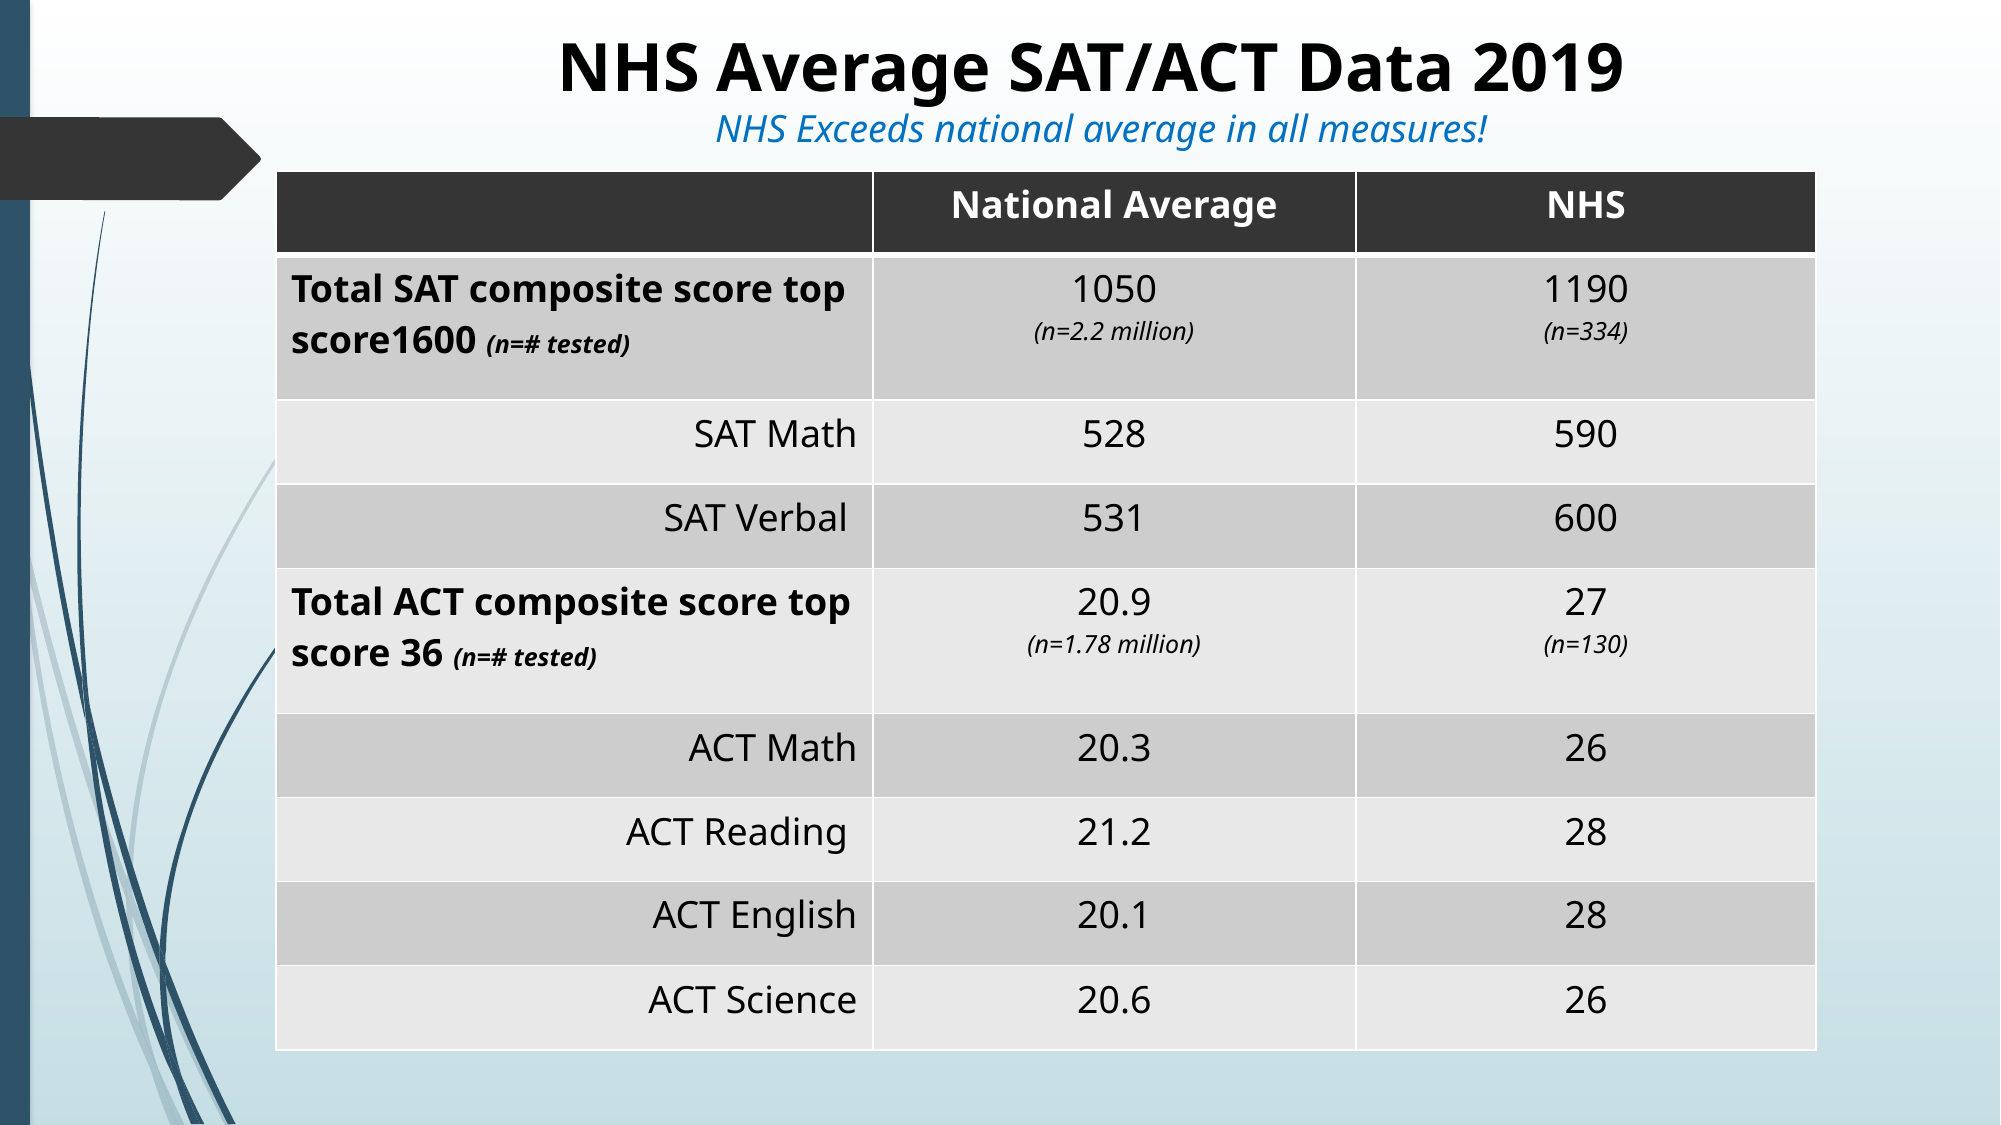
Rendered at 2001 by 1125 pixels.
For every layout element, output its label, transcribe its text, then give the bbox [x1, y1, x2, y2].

table_cell ACT English [277, 882, 872, 965]
table_cell 600 [1357, 485, 1815, 568]
table_header NHS [1357, 172, 1815, 252]
table_cell ACT Science [277, 966, 872, 1049]
table_cell 20.1 [874, 882, 1355, 965]
table_cell 21.2 [874, 798, 1355, 881]
table_cell 590 [1357, 401, 1815, 483]
table_cell 528 [874, 401, 1355, 483]
table_cell SAT Math [277, 401, 872, 483]
table_cell 26 [1357, 966, 1815, 1049]
text_box NHS Average SAT/ACT Data 2019 NHS Exceeds national average in all measures! [308, 17, 1876, 243]
table_cell 27 (n=130) [1357, 569, 1815, 713]
table_cell 20.9 (n=1.78 million) [874, 569, 1355, 713]
table_header National Average [874, 172, 1355, 252]
table_header [277, 172, 872, 252]
table_cell 26 [1357, 714, 1815, 797]
table_cell 531 [874, 485, 1355, 568]
table_cell Total ACT composite score top score 36 (n=# tested) [277, 569, 872, 713]
table_cell SAT Verbal [277, 485, 872, 568]
table_cell 1050 (n=2.2 million) [874, 258, 1355, 399]
table_cell ACT Math [277, 714, 872, 797]
table_cell 28 [1357, 882, 1815, 965]
table_cell 20.6 [874, 966, 1355, 1049]
table_cell Total SAT composite score top score1600 (n=# tested) [277, 258, 872, 399]
table_cell 20.3 [874, 714, 1355, 797]
table_cell 28 [1357, 798, 1815, 881]
table_cell ACT Reading [277, 798, 872, 881]
table_cell 1190 (n=334) [1357, 258, 1815, 399]
